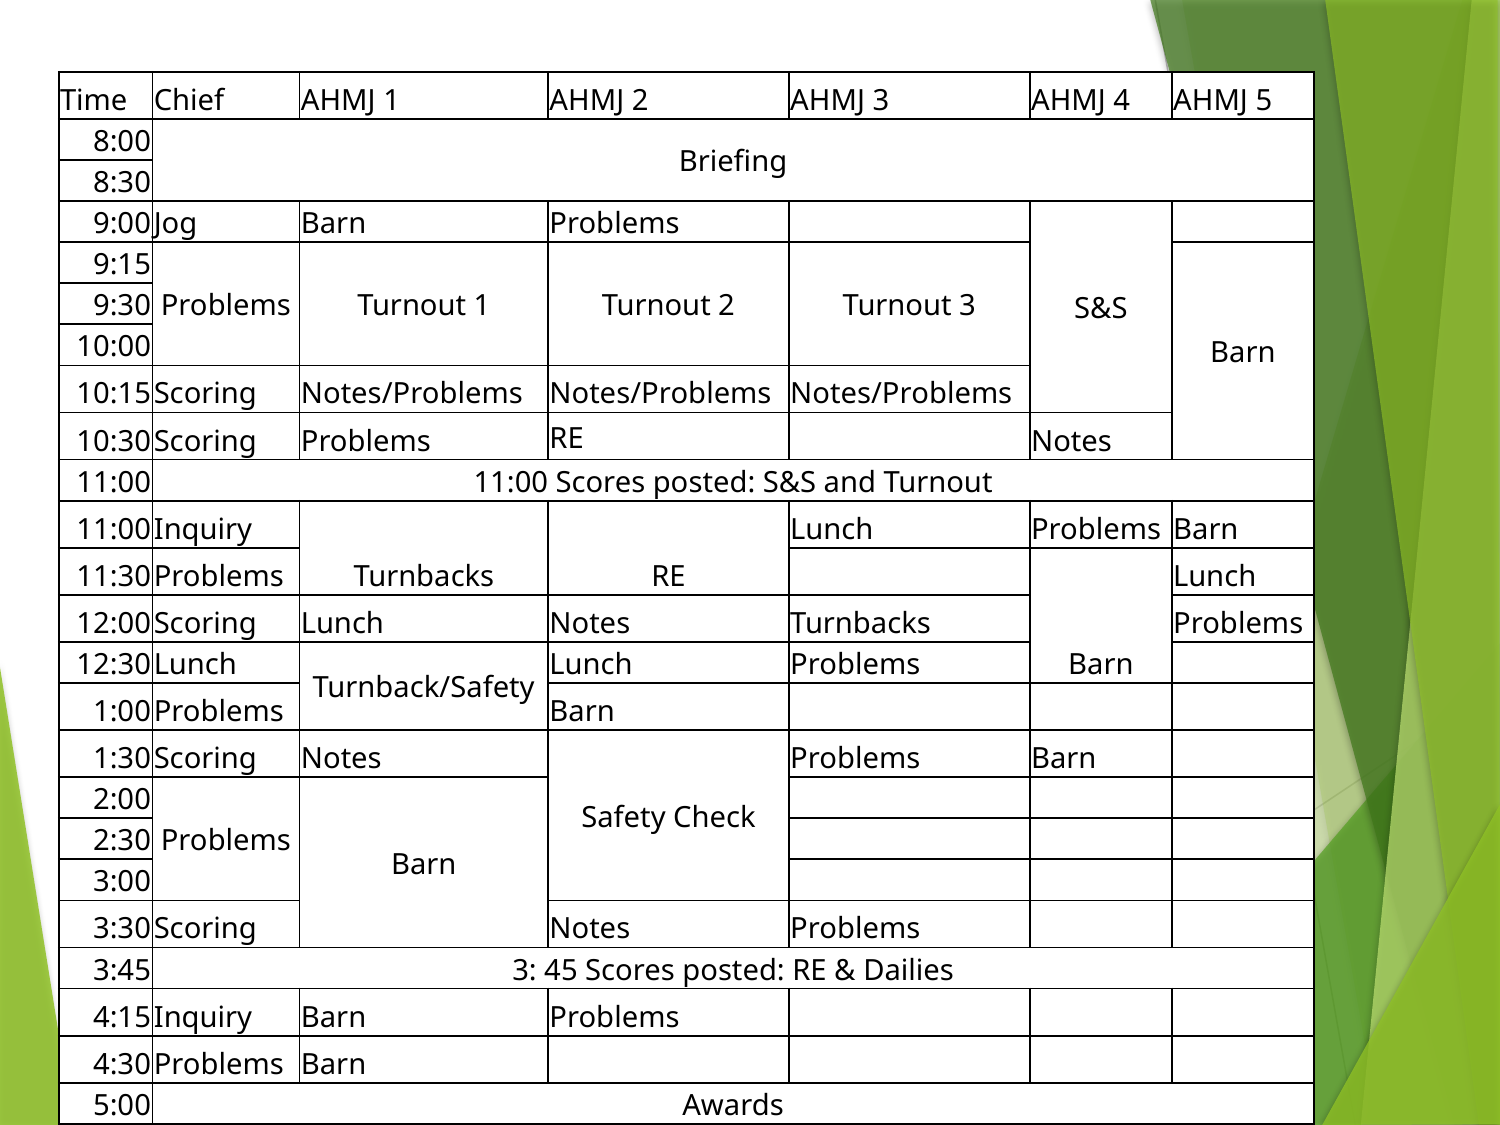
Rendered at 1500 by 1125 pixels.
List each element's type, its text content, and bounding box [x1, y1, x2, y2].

table_cell Barn [300, 989, 547, 1035]
table_cell [1173, 860, 1313, 900]
table_cell Problems [1173, 596, 1313, 641]
table_cell [1173, 778, 1313, 817]
table_header Chief [153, 73, 299, 118]
table_cell [1173, 819, 1313, 858]
table_cell 9:15 [60, 243, 152, 282]
table_cell [1031, 778, 1171, 817]
table_cell [790, 778, 1029, 817]
table_cell 1:30 [60, 731, 152, 776]
table_cell [1031, 1037, 1171, 1082]
table_cell Notes [1031, 413, 1171, 459]
table_cell Safety Check [549, 731, 788, 900]
table_header AHMJ 5 [1173, 73, 1313, 118]
table_cell Problems [790, 901, 1029, 947]
table_cell 3:45 [60, 948, 152, 988]
table_cell 3:30 [60, 901, 152, 947]
table_cell [790, 819, 1029, 858]
table_cell Scoring [153, 901, 299, 947]
table_cell Notes [549, 596, 788, 641]
table_cell 1:00 [60, 684, 152, 729]
table_header AHMJ 1 [300, 73, 547, 118]
table_cell Turnout 2 [549, 243, 788, 365]
table_cell Problems [153, 778, 299, 900]
table_cell 10:30 [60, 413, 152, 459]
table_cell Problems [300, 413, 547, 459]
table_cell 4:30 [60, 1037, 152, 1082]
table_cell 12:00 [60, 596, 152, 641]
table_cell Jog [153, 202, 299, 241]
table_cell Barn [300, 778, 547, 947]
table_cell Notes/Problems [549, 366, 788, 412]
table_cell Scoring [153, 731, 299, 776]
table_cell Turnback/Safety [300, 643, 547, 729]
table_cell Turnout 3 [790, 243, 1029, 365]
table_cell Scoring [153, 366, 299, 412]
table_cell 4:15 [60, 989, 152, 1035]
table_cell Turnbacks [790, 596, 1029, 641]
table_header AHMJ 2 [549, 73, 788, 118]
table_cell Notes [549, 901, 788, 947]
table_cell S&S [1031, 202, 1171, 412]
table_cell 12:30 [60, 643, 152, 682]
table_cell Briefing [153, 120, 1313, 200]
table_cell Notes/Problems [790, 366, 1029, 412]
table_cell [790, 202, 1029, 241]
table_cell [1173, 989, 1313, 1035]
table_cell [790, 860, 1029, 900]
table_cell Problems [790, 731, 1029, 776]
table_header AHMJ 4 [1031, 73, 1171, 118]
table_cell 3: 45 Scores posted: RE & Dailies [153, 948, 1313, 988]
table_cell 11:00 [60, 460, 152, 500]
table_cell Scoring [153, 413, 299, 459]
table_cell Lunch [549, 643, 788, 682]
table_cell Lunch [300, 596, 547, 641]
table_cell [1173, 731, 1313, 776]
table_cell 3:00 [60, 860, 152, 900]
table_cell Problems [153, 549, 299, 594]
table_cell Problems [153, 1037, 299, 1082]
table_cell Notes/Problems [300, 366, 547, 412]
table_cell [1031, 819, 1171, 858]
table_cell [1173, 684, 1313, 729]
table_cell Barn [300, 1037, 547, 1082]
table_cell Lunch [153, 643, 299, 682]
table_cell 2:00 [60, 778, 152, 817]
table_cell Inquiry [153, 502, 299, 547]
table_cell Scoring [153, 596, 299, 641]
table_cell Problems [549, 202, 788, 241]
table_cell Barn [1173, 243, 1313, 459]
table_cell 11:30 [60, 549, 152, 594]
table_cell 10:00 [60, 325, 152, 365]
table_cell 10:15 [60, 366, 152, 412]
table_cell Problems [549, 989, 788, 1035]
table_cell 2:30 [60, 819, 152, 858]
table_cell Turnbacks [300, 502, 547, 594]
table_header AHMJ 3 [790, 73, 1029, 118]
table_cell [1031, 989, 1171, 1035]
table_cell Awards [153, 1084, 1313, 1123]
table_cell Turnout 1 [300, 243, 547, 365]
table_cell [1173, 643, 1313, 682]
table_cell 5:00 [60, 1084, 152, 1123]
table_cell Problems [153, 243, 299, 365]
table_cell [790, 413, 1029, 459]
table_cell [790, 989, 1029, 1035]
table_cell [1031, 684, 1171, 729]
table_cell Problems [153, 684, 299, 729]
table_cell [790, 684, 1029, 729]
table_cell Barn [1031, 731, 1171, 776]
table_cell [549, 1037, 788, 1082]
table_cell Inquiry [153, 989, 299, 1035]
table_cell Barn [549, 684, 788, 729]
table_cell [1031, 860, 1171, 900]
table_cell 8:30 [60, 161, 152, 200]
table_cell 8:00 [60, 120, 152, 159]
table_cell 9:00 [60, 202, 152, 241]
table_cell [790, 549, 1029, 594]
table_cell [1031, 901, 1171, 947]
table_cell Problems [1031, 502, 1171, 547]
table_cell Notes [300, 731, 547, 776]
table_cell Barn [1173, 502, 1313, 547]
table_cell [1173, 1037, 1313, 1082]
table_cell [1173, 202, 1313, 241]
table_cell [790, 1037, 1029, 1082]
table_cell Lunch [790, 502, 1029, 547]
table_cell 11:00 [60, 502, 152, 547]
table_cell Barn [300, 202, 547, 241]
table_cell RE [549, 502, 788, 594]
table_cell RE [549, 413, 788, 459]
table_cell 11:00 Scores posted: S&S and Turnout [153, 460, 1313, 500]
table_cell [1173, 901, 1313, 947]
table_cell Barn [1031, 549, 1171, 682]
table_cell Lunch [1173, 549, 1313, 594]
table_cell Problems [790, 643, 1029, 682]
table_cell 9:30 [60, 284, 152, 323]
table_header Time [60, 73, 152, 118]
